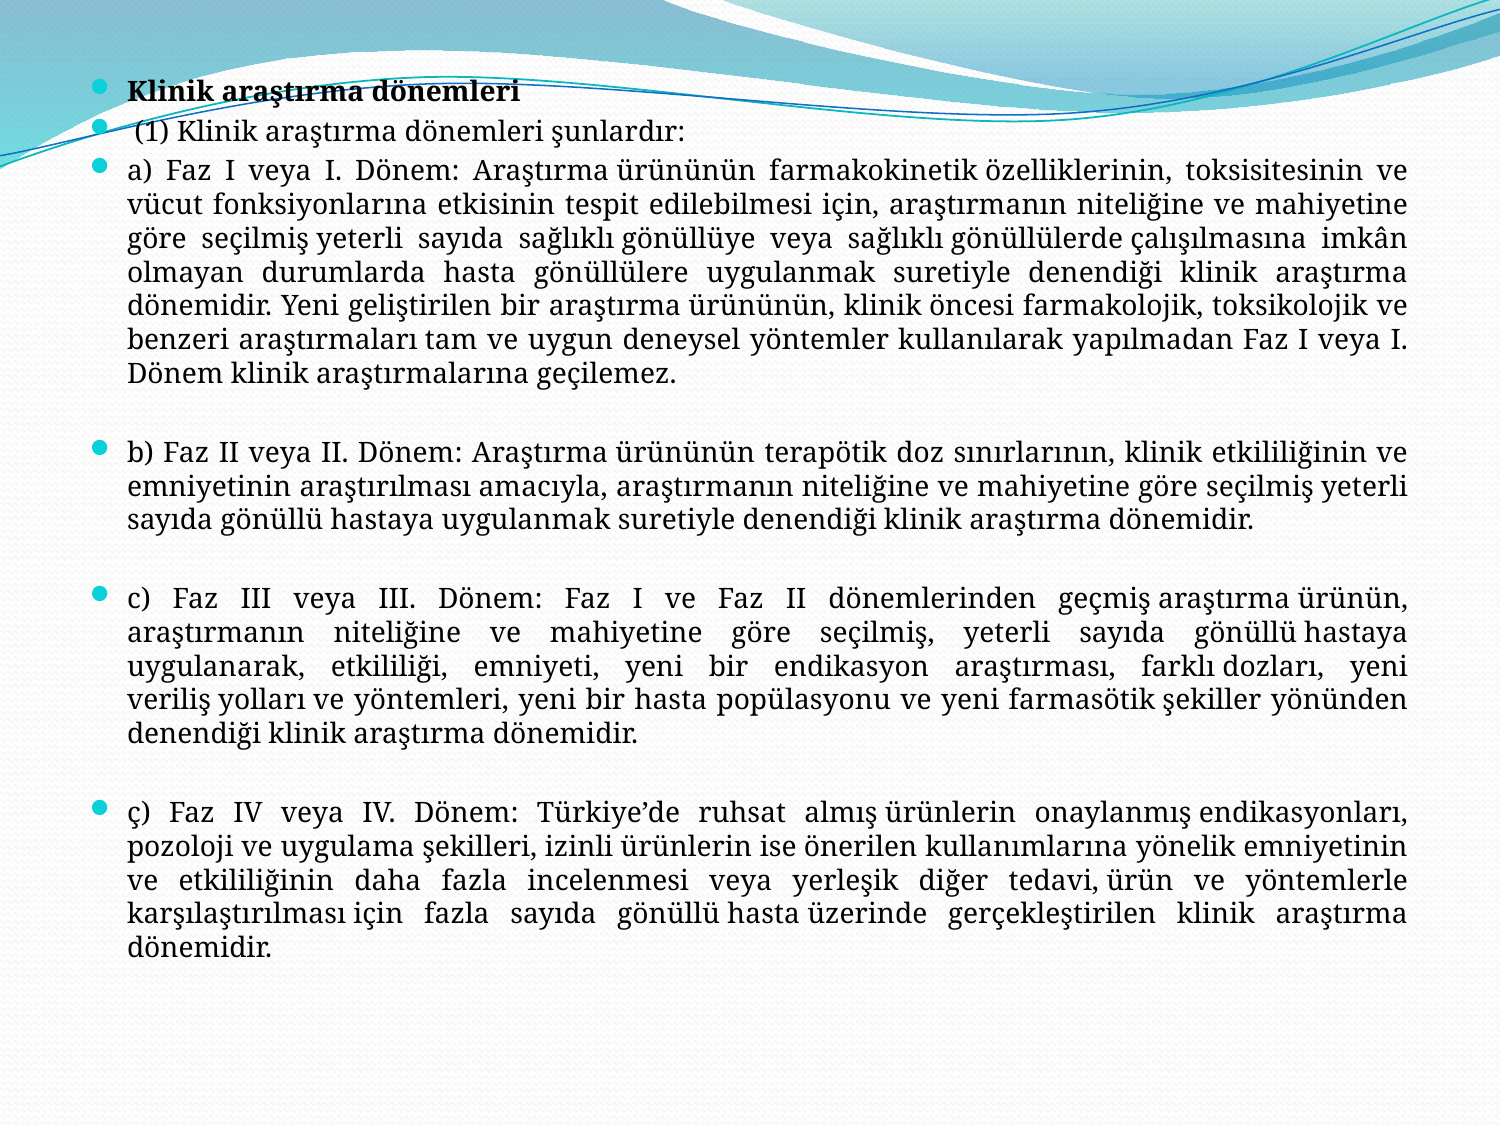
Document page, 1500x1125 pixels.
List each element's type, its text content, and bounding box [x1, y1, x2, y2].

list Klinik araştırma dönemleri (1) Klinik araştırma dönemleri şunlardır: a) Faz I veya I. Dönem: Araştırma ürününün farmakokinetik özelliklerinin, toksisitesinin ve vücut fonksiyonlarına etkisinin tespit edilebilmesi için, araştırmanın niteliğine ve mahiyetine göre seçilmiş yeterli sayıda sağlıklı gönüllüye veya sağlıklı gönüllülerde çalışılmasına imkân olmayan durumlarda hasta gönüllülere uygulanmak suretiyle denendiği klinik araştırma dönemidir. Yeni geliştirilen bir araştırma ürününün, klinik öncesi farmakolojik, toksikolojik ve benzeri araştırmaları tam ve uygun deneysel yöntemler kullanılarak yapılmadan Faz I veya I. Dönem klinik araştırmalarına geçilemez. b) Faz II veya II. Dönem: Araştırma ürününün terapötik doz sınırlarının, klinik etkililiğinin ve emniyetinin araştırılması amacıyla, araştırmanın niteliğine ve mahiyetine göre seçilmiş yeterli sayıda gönüllü hastaya uygulanmak suretiyle denendiği klinik araştırma dönemidir. c) Faz III veya III. Dönem: Faz I ve Faz II dönemlerinden geçmiş araştırma ürünün, araştırmanın niteliğine ve mahiyetine göre seçilmiş, yeterli sayıda gönüllü hastaya uygulanarak, etkililiği, emniyeti, yeni bir endikasyon araştırması, farklı dozları, yeni veriliş yolları ve yöntemleri, yeni bir hasta popülasyonu ve yeni farmasötik şekiller yönünden denendiği klinik araştırma dönemidir. ç) Faz IV veya IV. Dönem: Türkiye’de ruhsat almış ürünlerin onaylanmış endikasyonları, pozoloji ve uygulama şekilleri, izinli ürünlerin ise önerilen kullanımlarına yönelik emniyetinin ve etkililiğinin daha fazla incelenmesi veya yerleşik diğer tedavi, ürün ve yöntemlerle karşılaştırılması için fazla sayıda gönüllü hasta üzerinde gerçekleştirilen klinik araştırma dönemidir. [75, 66, 1425, 1038]
